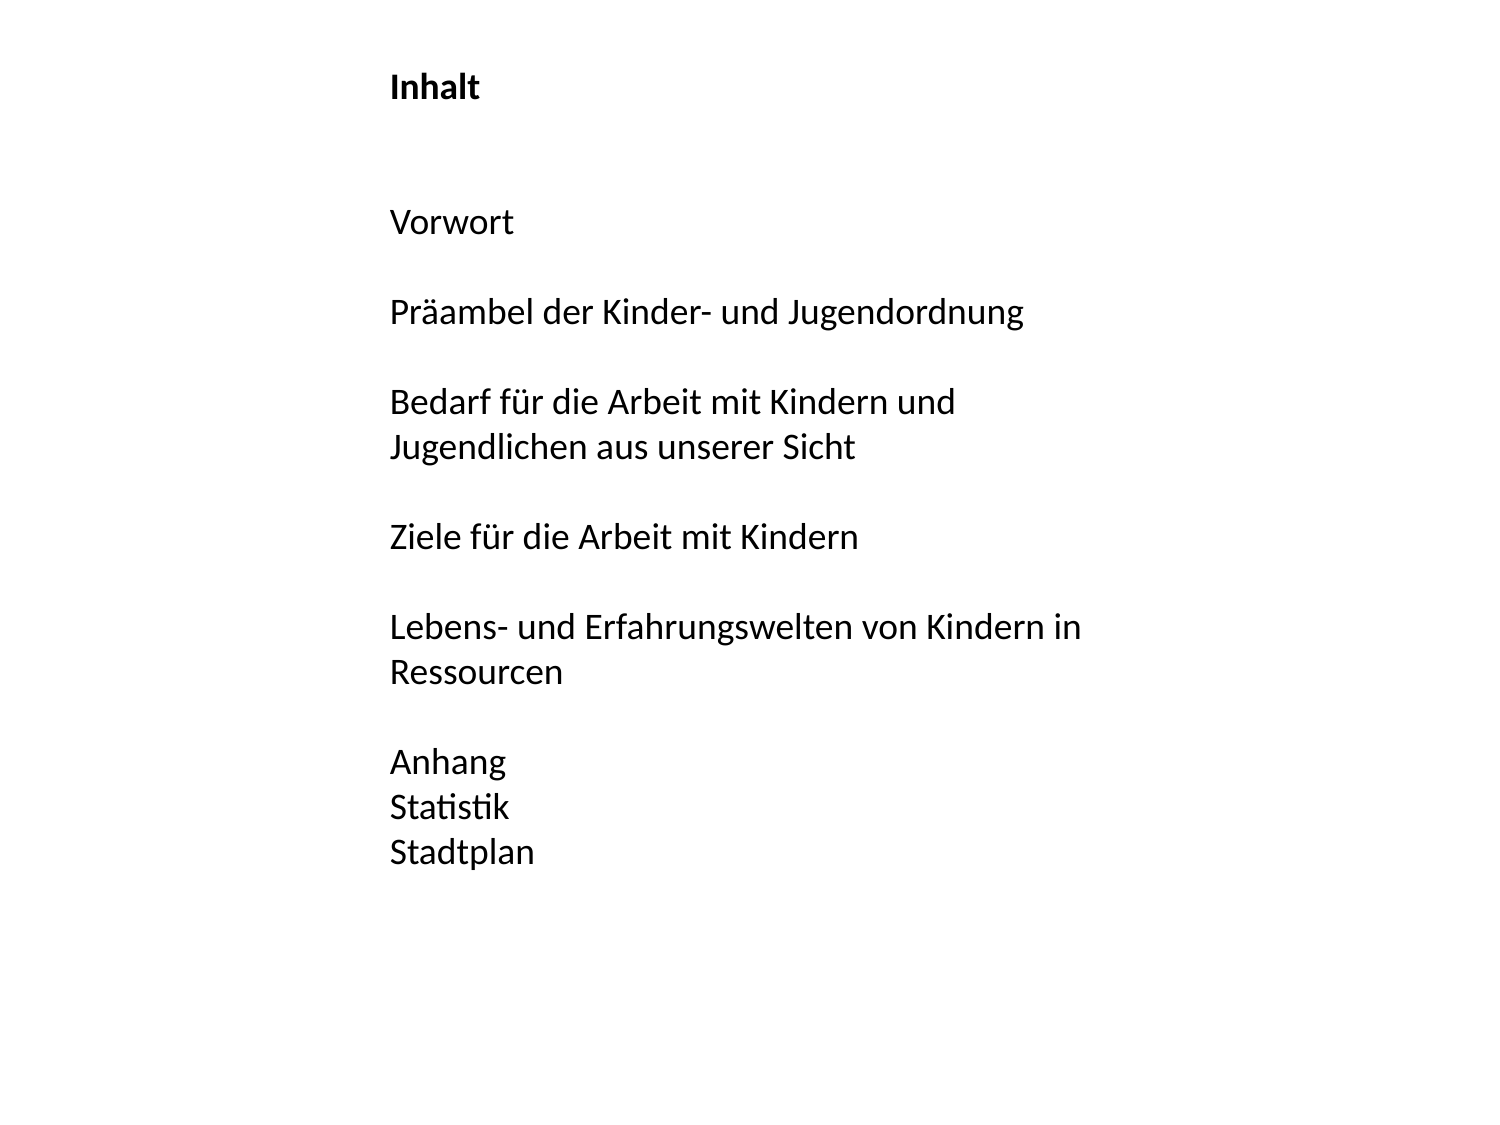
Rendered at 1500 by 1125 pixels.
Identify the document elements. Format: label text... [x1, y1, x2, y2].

text_box Inhalt Vorwort Präambel der Kinder- und Jugendordnung Bedarf für die Arbeit mit Kindern und Jugendlichen aus unserer Sicht Ziele für die Arbeit mit Kindern Lebens- und Erfahrungswelten von Kindern in Ressourcen Anhang Statistik Stadtplan [374, 55, 1125, 925]
